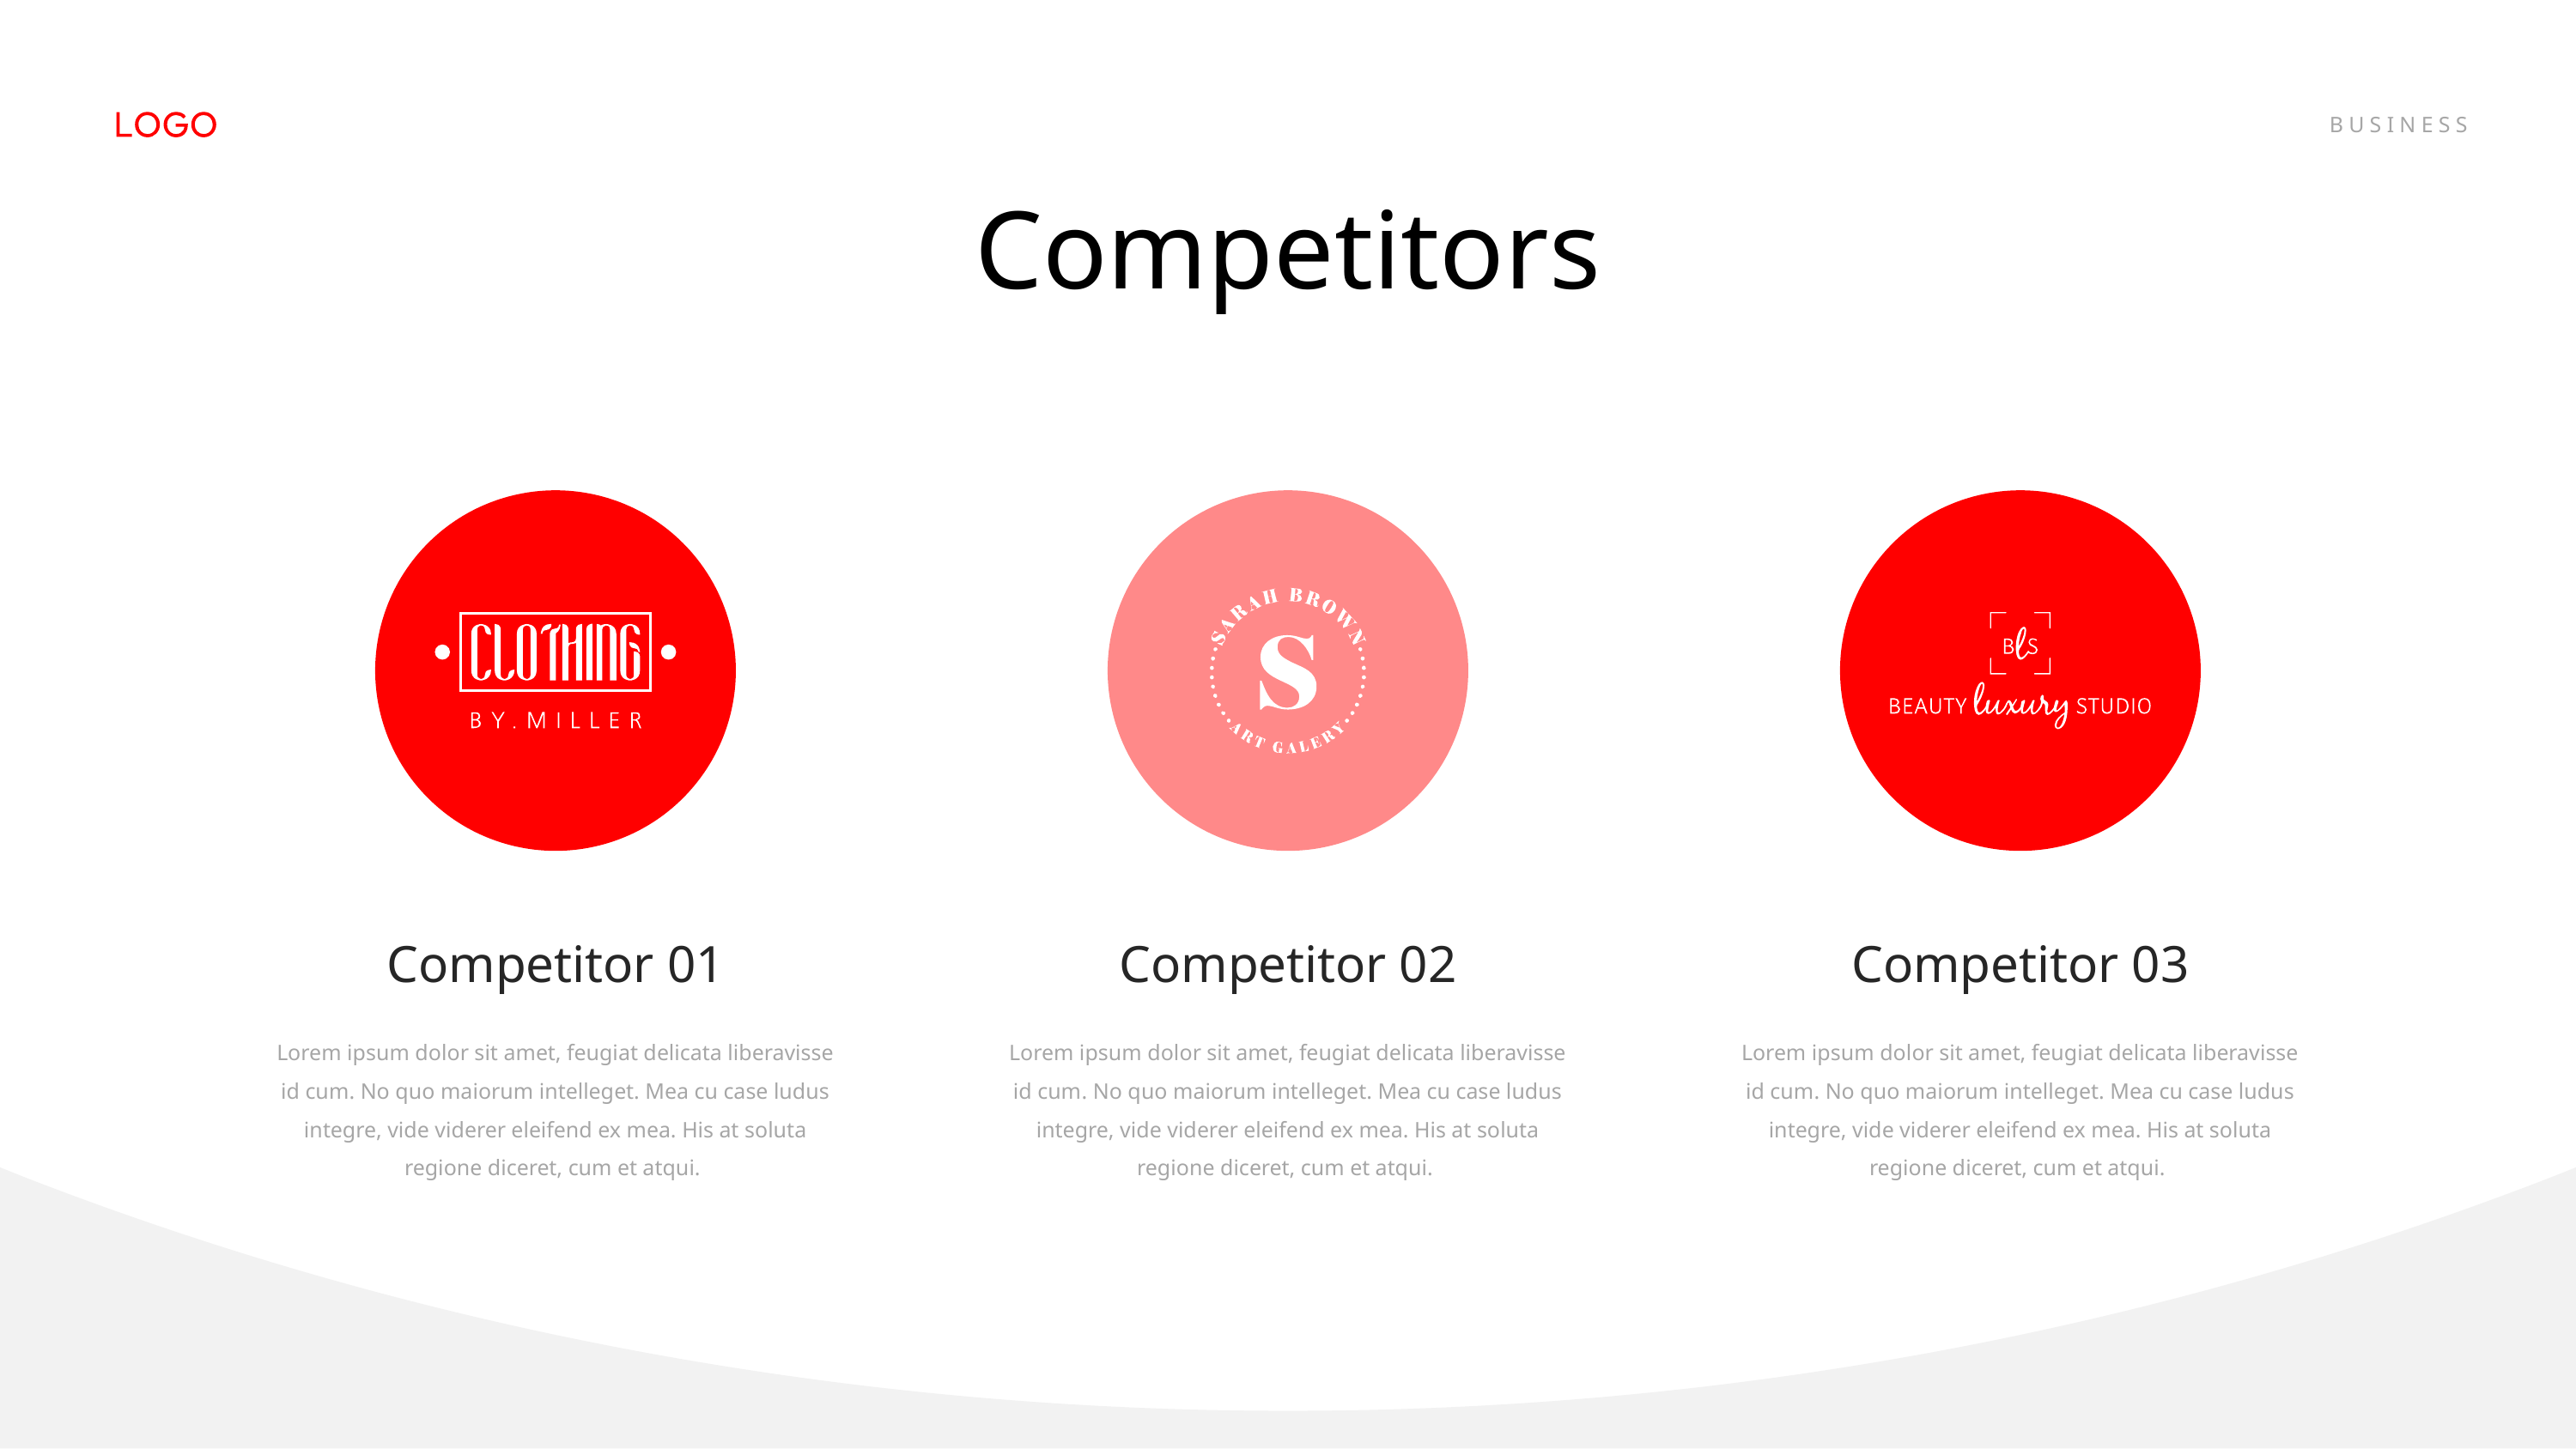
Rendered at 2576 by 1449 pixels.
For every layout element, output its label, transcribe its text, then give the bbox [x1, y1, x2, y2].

text_box [1838, 489, 2202, 852]
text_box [1209, 587, 1366, 754]
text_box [258, 925, 852, 1185]
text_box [434, 613, 677, 729]
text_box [1723, 925, 2317, 1185]
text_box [1890, 611, 2151, 730]
text_box Competitors [567, 176, 2009, 331]
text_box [991, 925, 1584, 1185]
text_box [1106, 489, 1469, 852]
text_box [374, 489, 737, 852]
